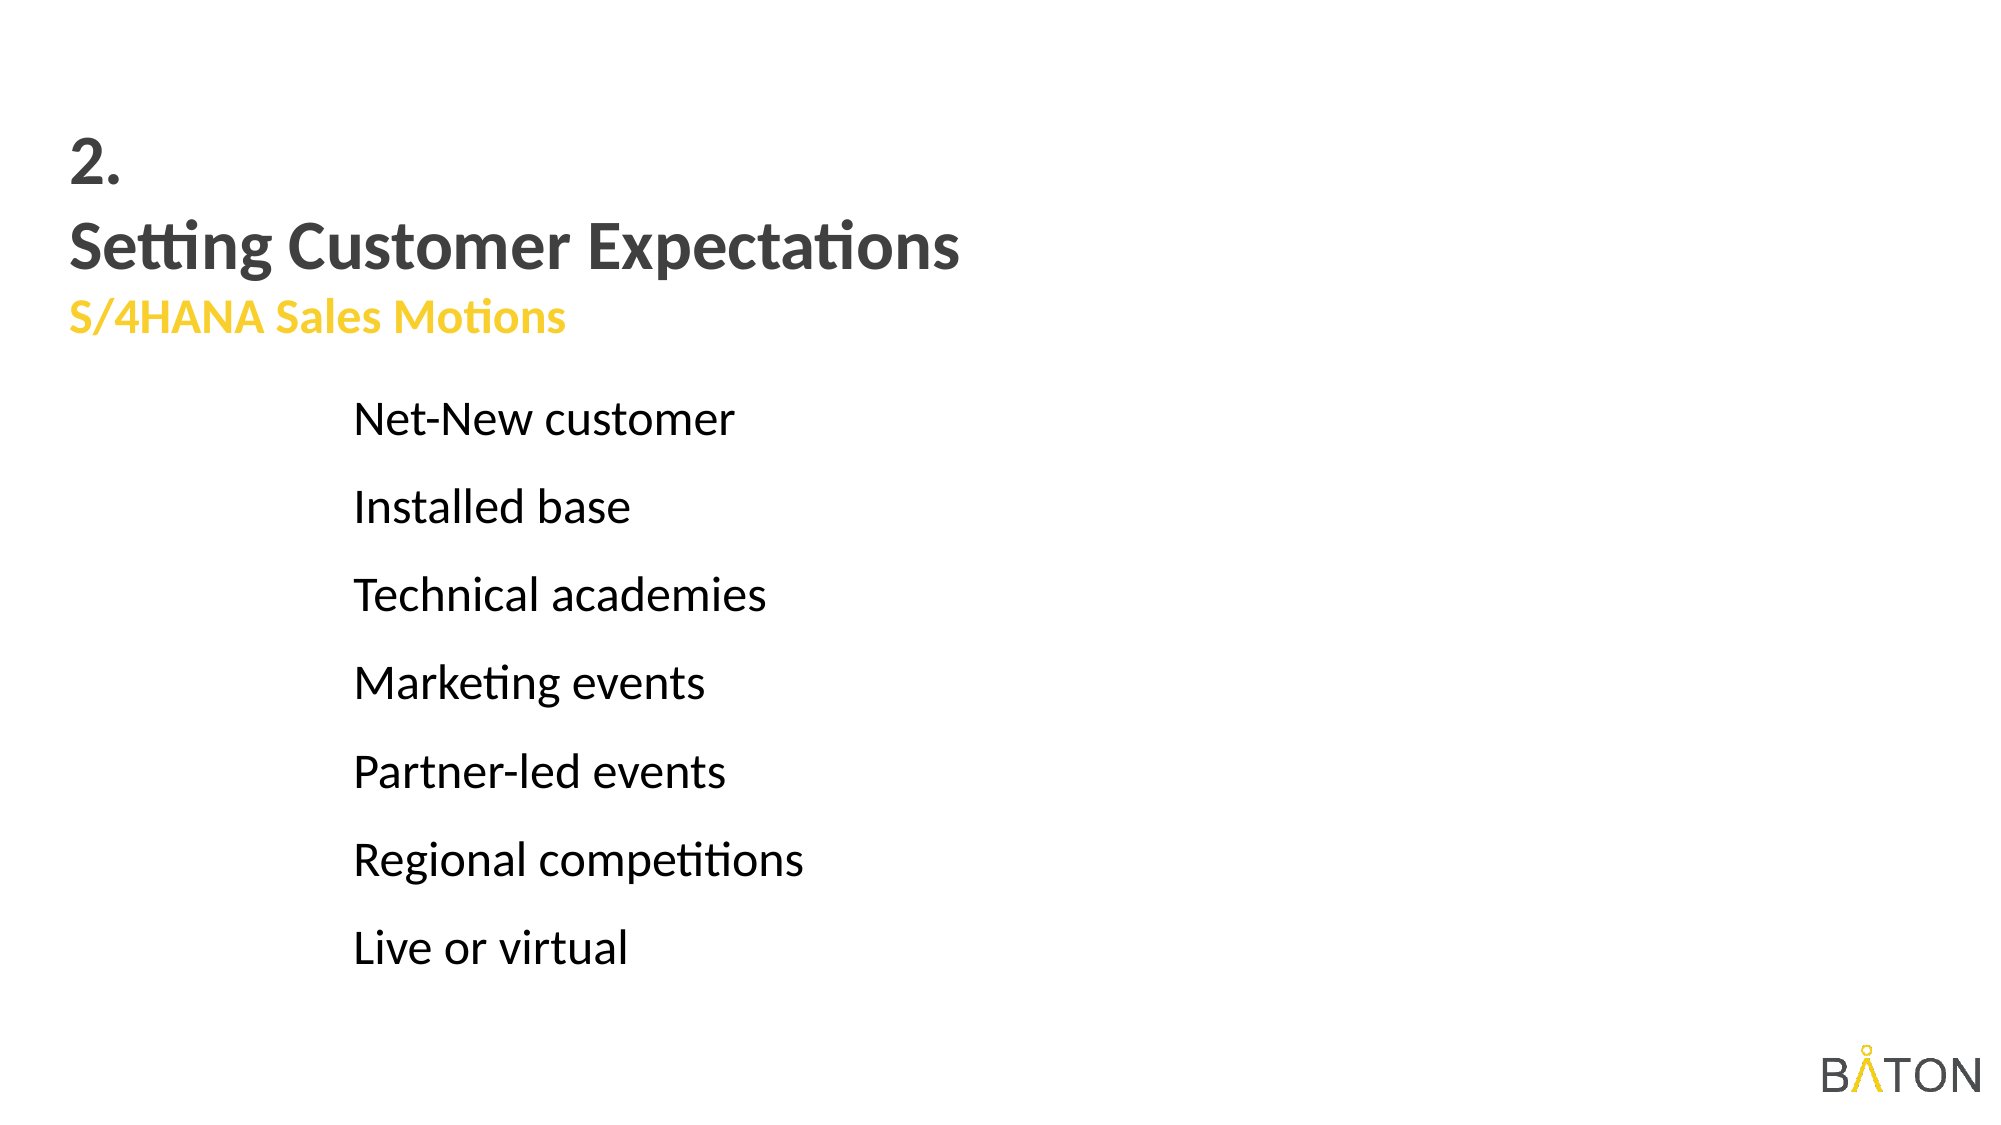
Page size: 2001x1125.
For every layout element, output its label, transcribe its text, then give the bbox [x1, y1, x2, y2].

picture [1817, 1039, 1985, 1095]
text_box Net-New customer Installed base Technical academies Marketing events Partner-led events Regional competitions Live or virtual [338, 378, 919, 982]
text_box 2. Setting Customer Expectations S/4HANA Sales Motions [54, 106, 1203, 352]
